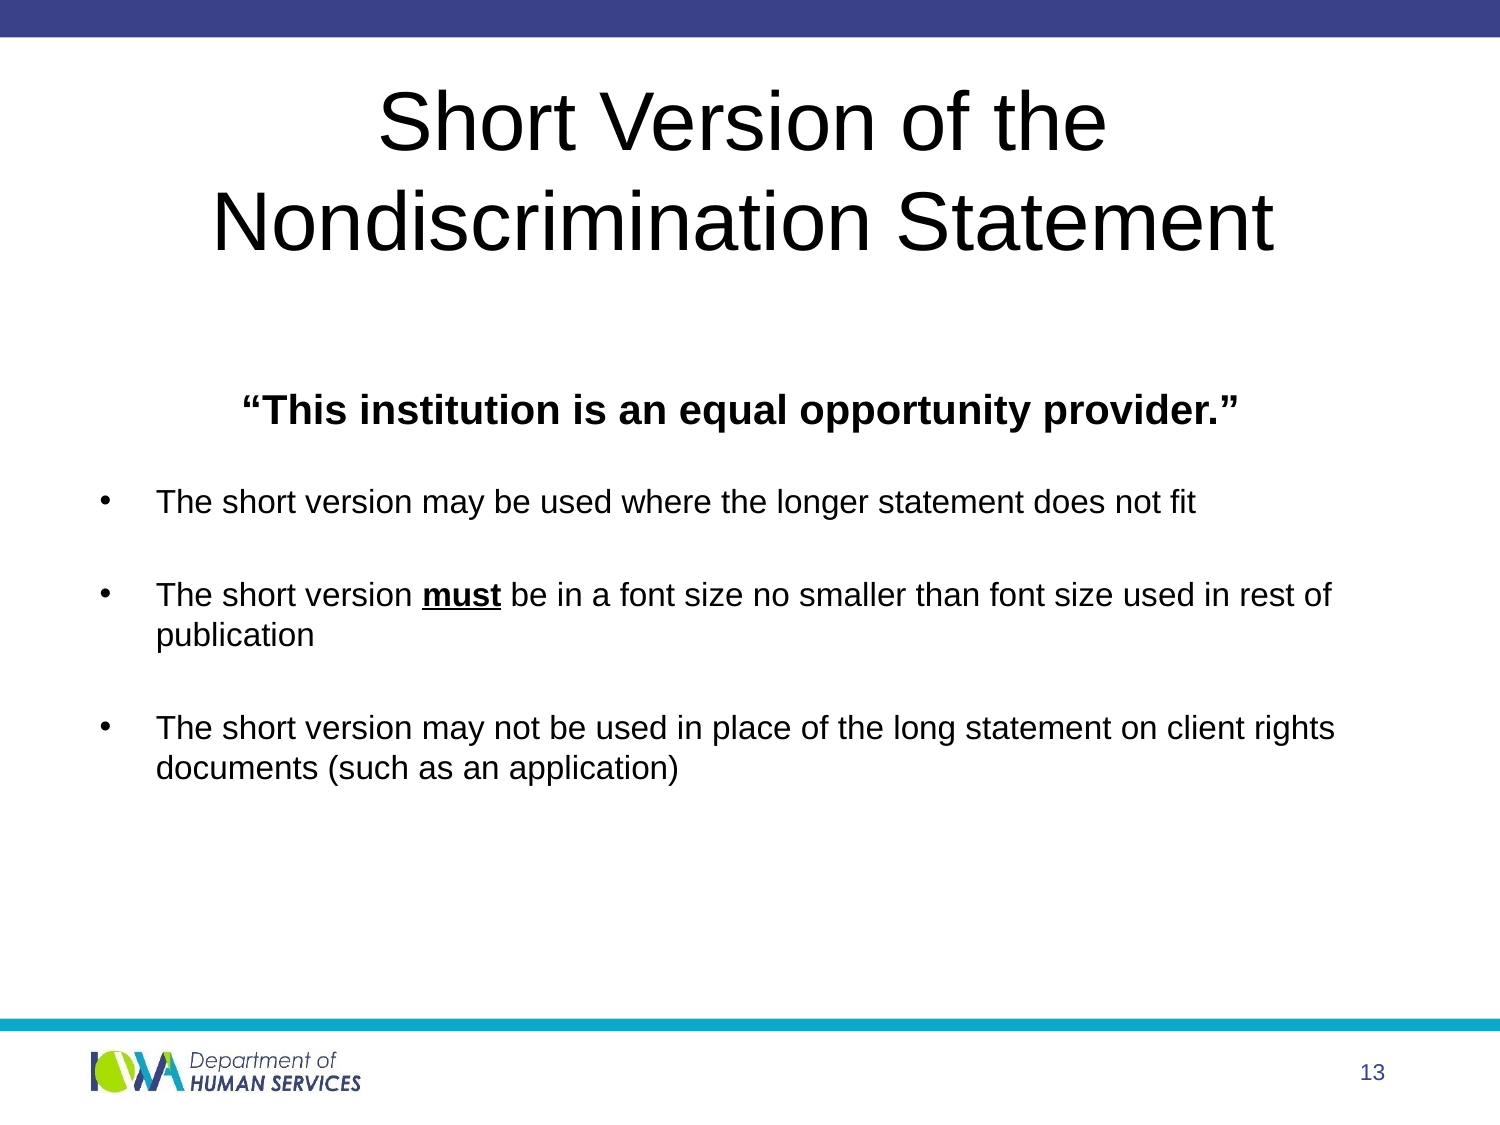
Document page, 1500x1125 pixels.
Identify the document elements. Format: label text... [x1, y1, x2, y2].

list “This institution is an equal opportunity provider.” The short version may be used where the longer statement does not fit The short version must be in a font size no smaller than font size used in rest of publication The short version may not be used in place of the long statement on client rights documents (such as an application) [84, 375, 1397, 838]
picture [87, 1049, 363, 1093]
title Short Version of the Nondiscrimination Statement [87, 59, 1400, 275]
